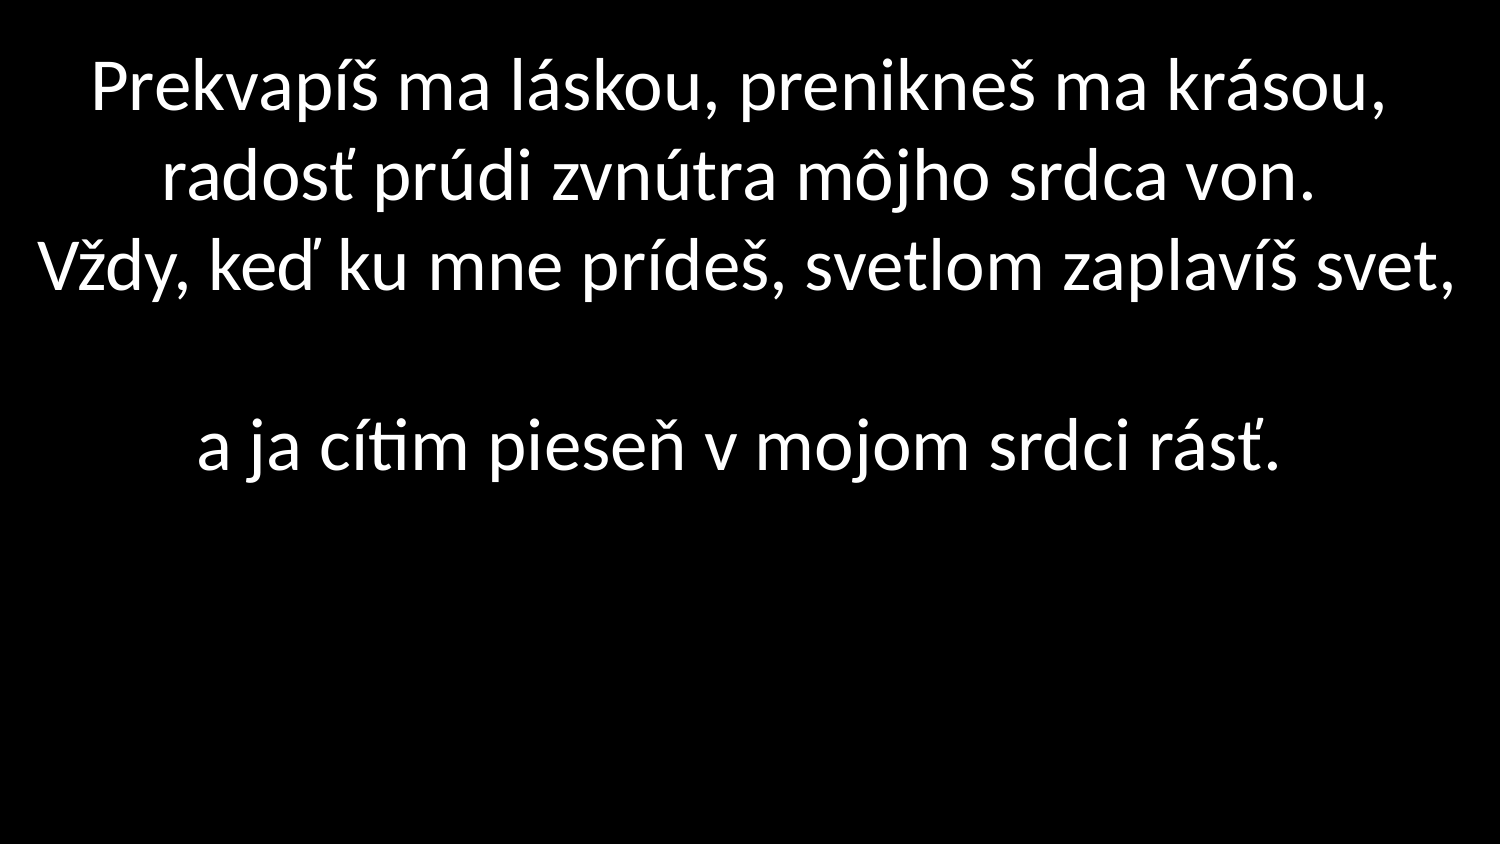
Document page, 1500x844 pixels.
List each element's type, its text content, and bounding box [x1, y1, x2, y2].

title Prekvapíš ma láskou, prenikneš ma krásou, radosť prúdi zvnútra môjho srdca von. Vždy, keď ku mne prídeš, svetlom zaplavíš svet, a ja cítim pieseň v mojom srdci rásť. [21, 27, 1476, 825]
